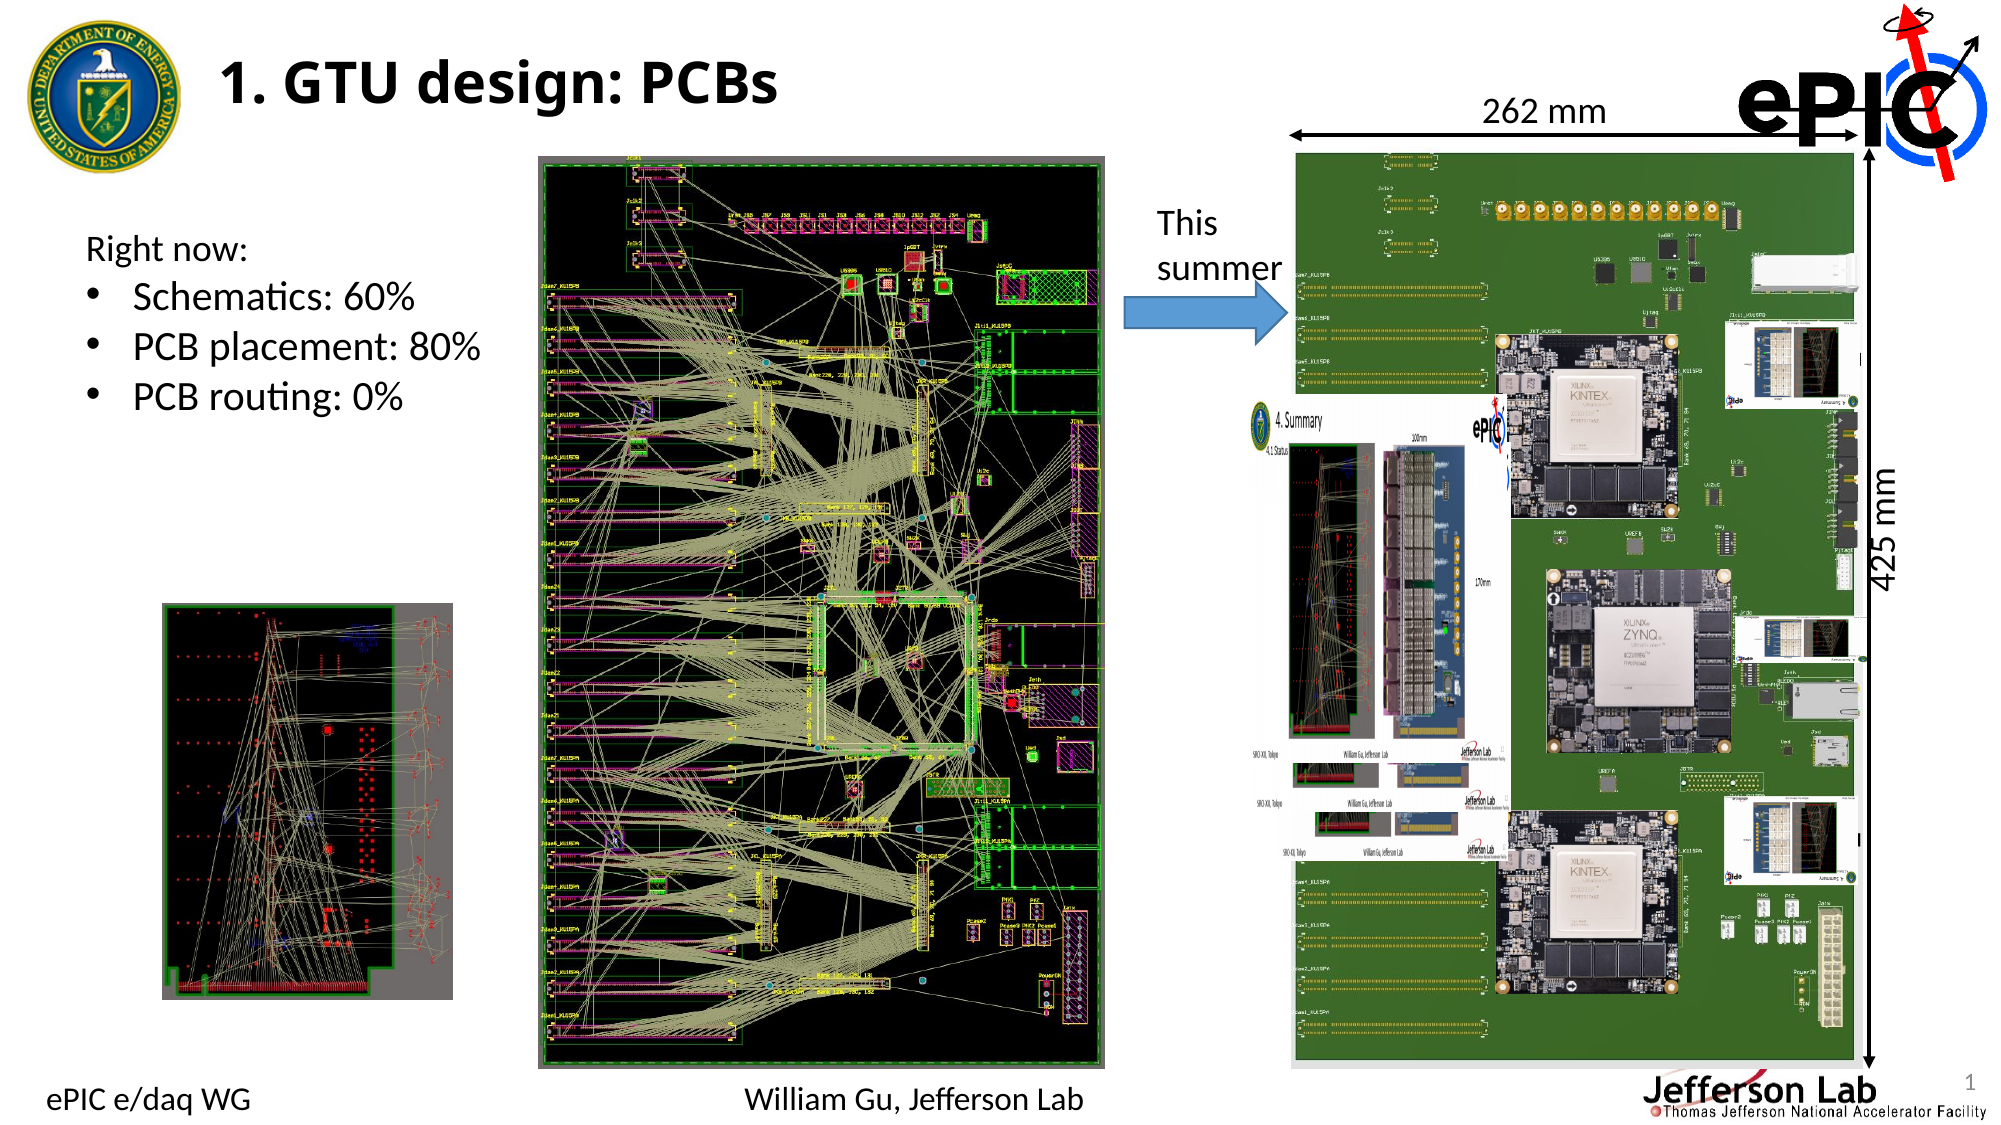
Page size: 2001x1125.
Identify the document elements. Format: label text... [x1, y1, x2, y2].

text_box [1123, 295, 1289, 347]
slide_number 1 [1541, 1050, 1992, 1111]
picture [1635, 1111, 1992, 1125]
picture [162, 603, 453, 1000]
text_box 262 mm [1467, 78, 1655, 133]
text_box 425 mm [1863, 413, 1867, 608]
text_box 1. GTU design: PCBs [203, 46, 823, 126]
picture [1246, 0, 1992, 1069]
picture [21, 16, 186, 175]
picture [538, 156, 1105, 1069]
text_box This summer [1142, 190, 1291, 295]
text_box Right now: Schematics: 60% PCB placement: 80% PCB routing: 0% [71, 216, 497, 426]
text_box 425 mm [1871, 413, 1926, 608]
